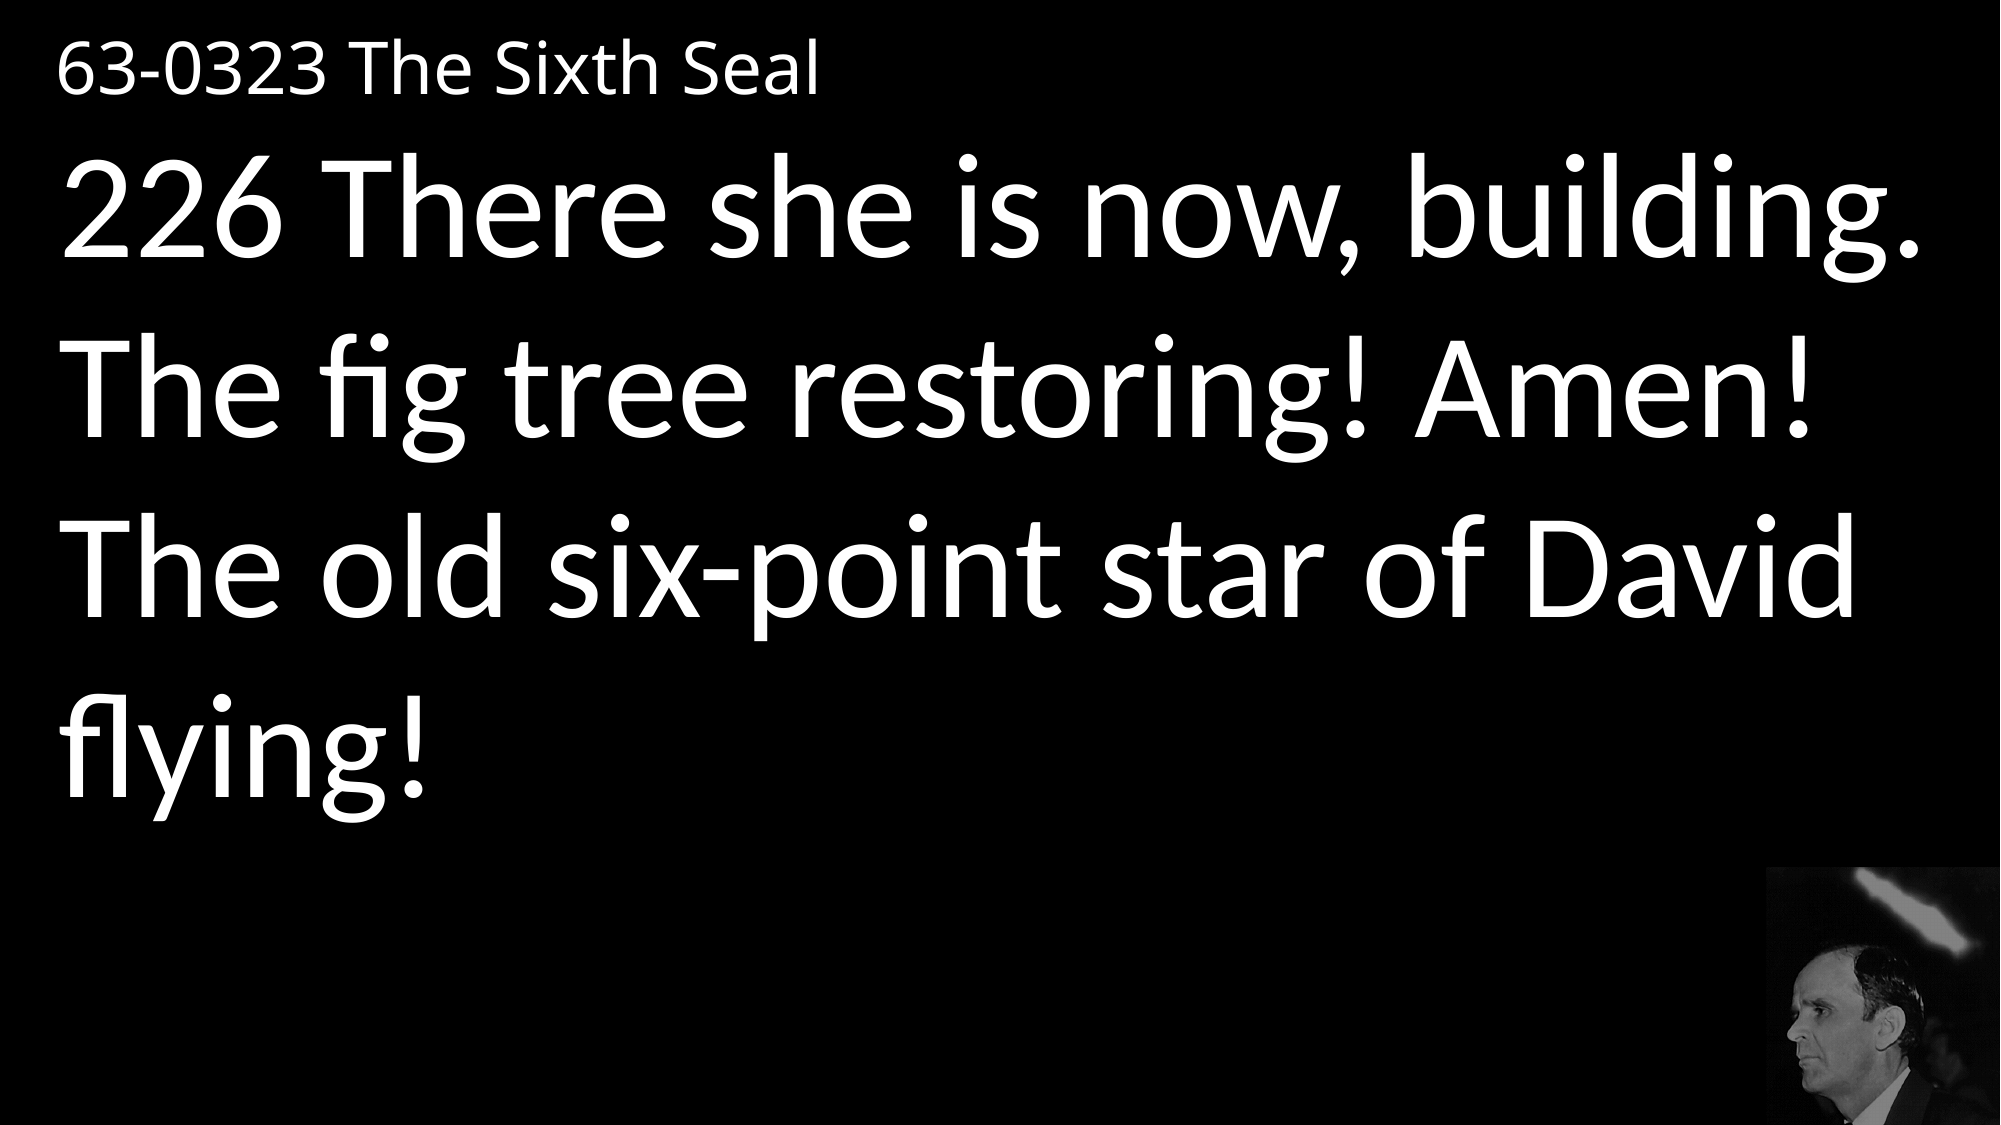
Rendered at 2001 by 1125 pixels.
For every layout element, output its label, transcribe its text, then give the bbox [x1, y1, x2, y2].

title 63-0323 The Sixth Seal [40, 0, 1953, 142]
text_box 226 There she is now, building. The fig tree restoring! Amen! The old six-point star of David flying! [43, 100, 1950, 835]
picture [1766, 867, 2000, 1125]
